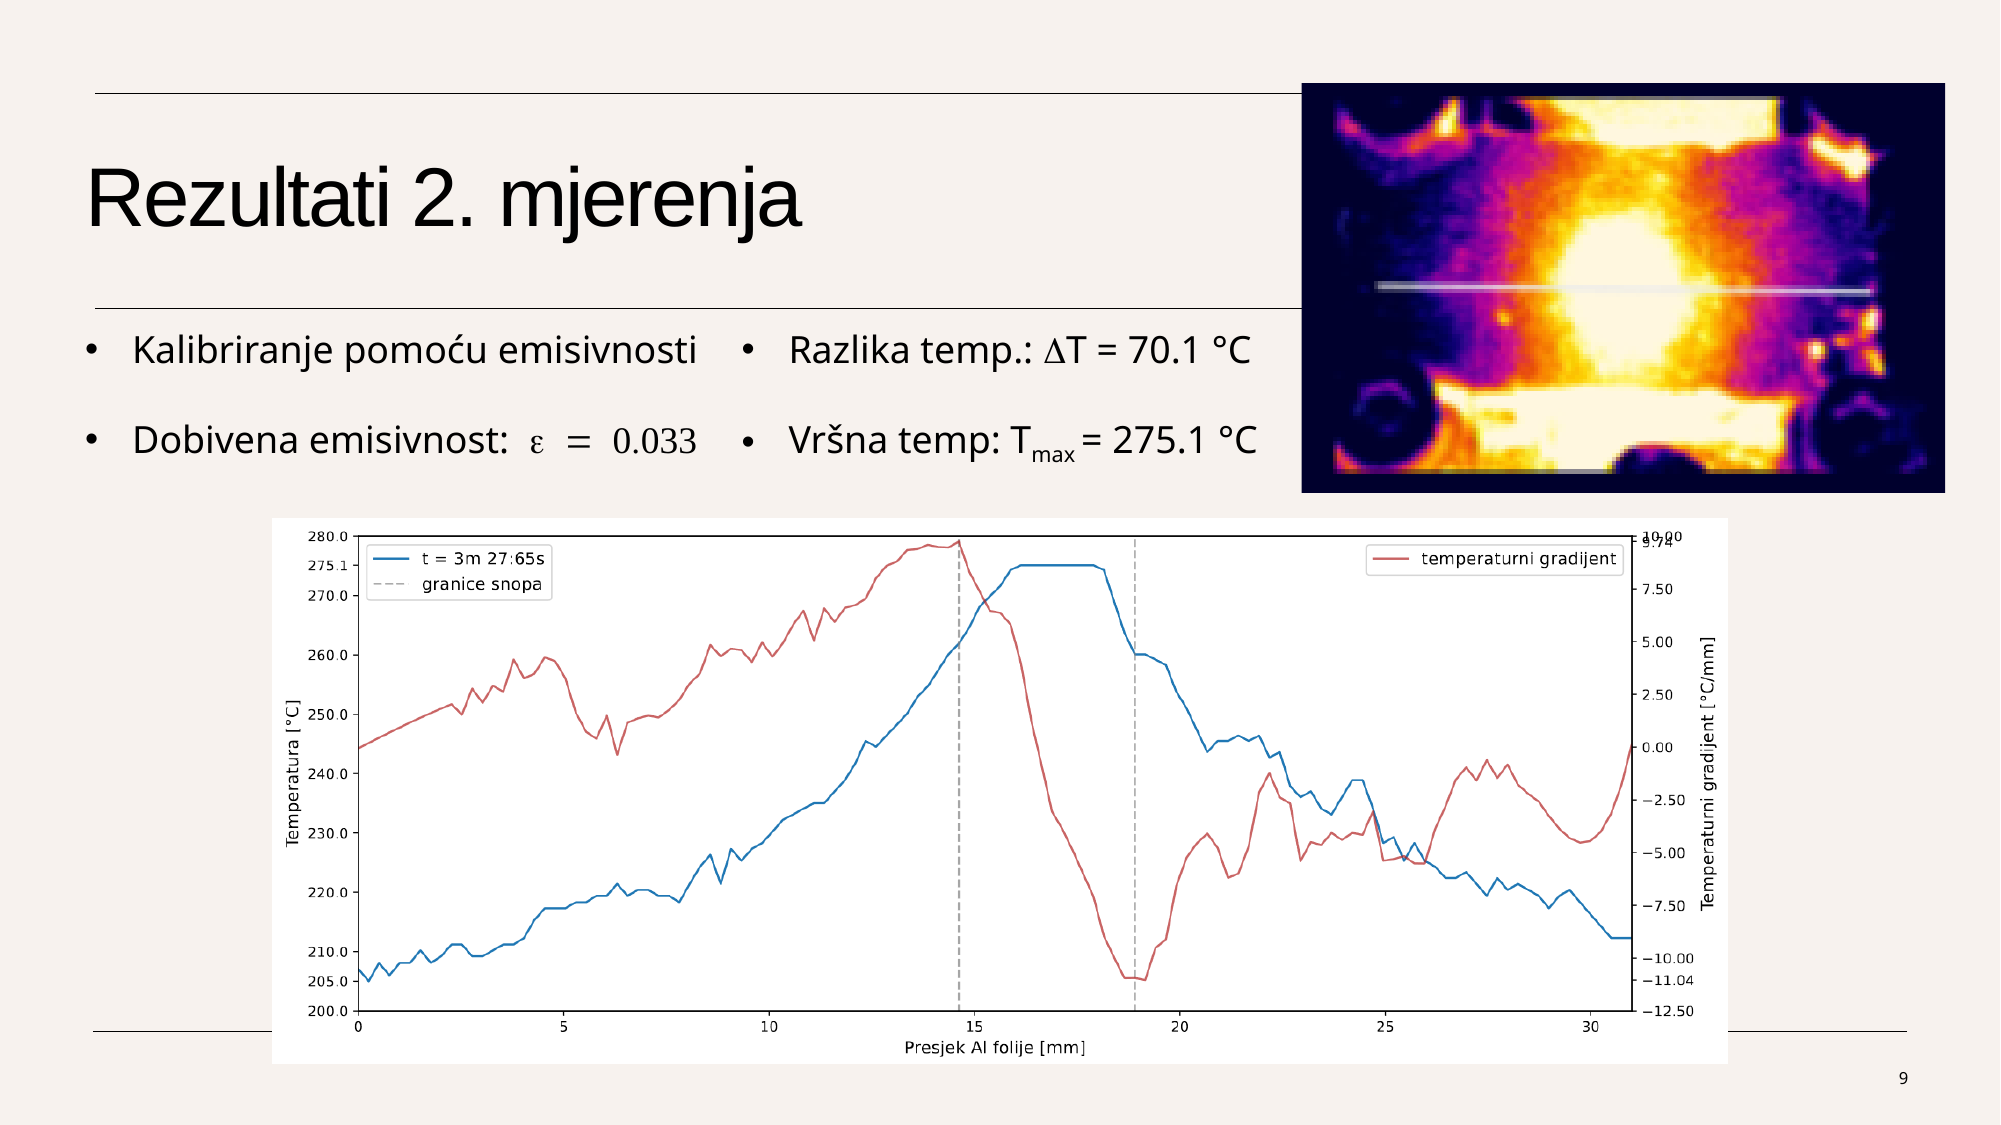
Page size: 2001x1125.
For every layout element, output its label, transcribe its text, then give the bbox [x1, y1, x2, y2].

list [272, 518, 1728, 1065]
title Rezultati 2. mjerenja [70, 110, 1301, 288]
picture [1301, 83, 1946, 493]
text_box Razlika temp.: DT = 70.1 °C Vršna temp: Tmax = 275.1 °C [726, 318, 1273, 475]
text_box Kalibriranje pomoću emisivnosti Dobivena emisivnost: e = 0.033 [70, 318, 726, 468]
slide_number 9 [1808, 1049, 1924, 1110]
